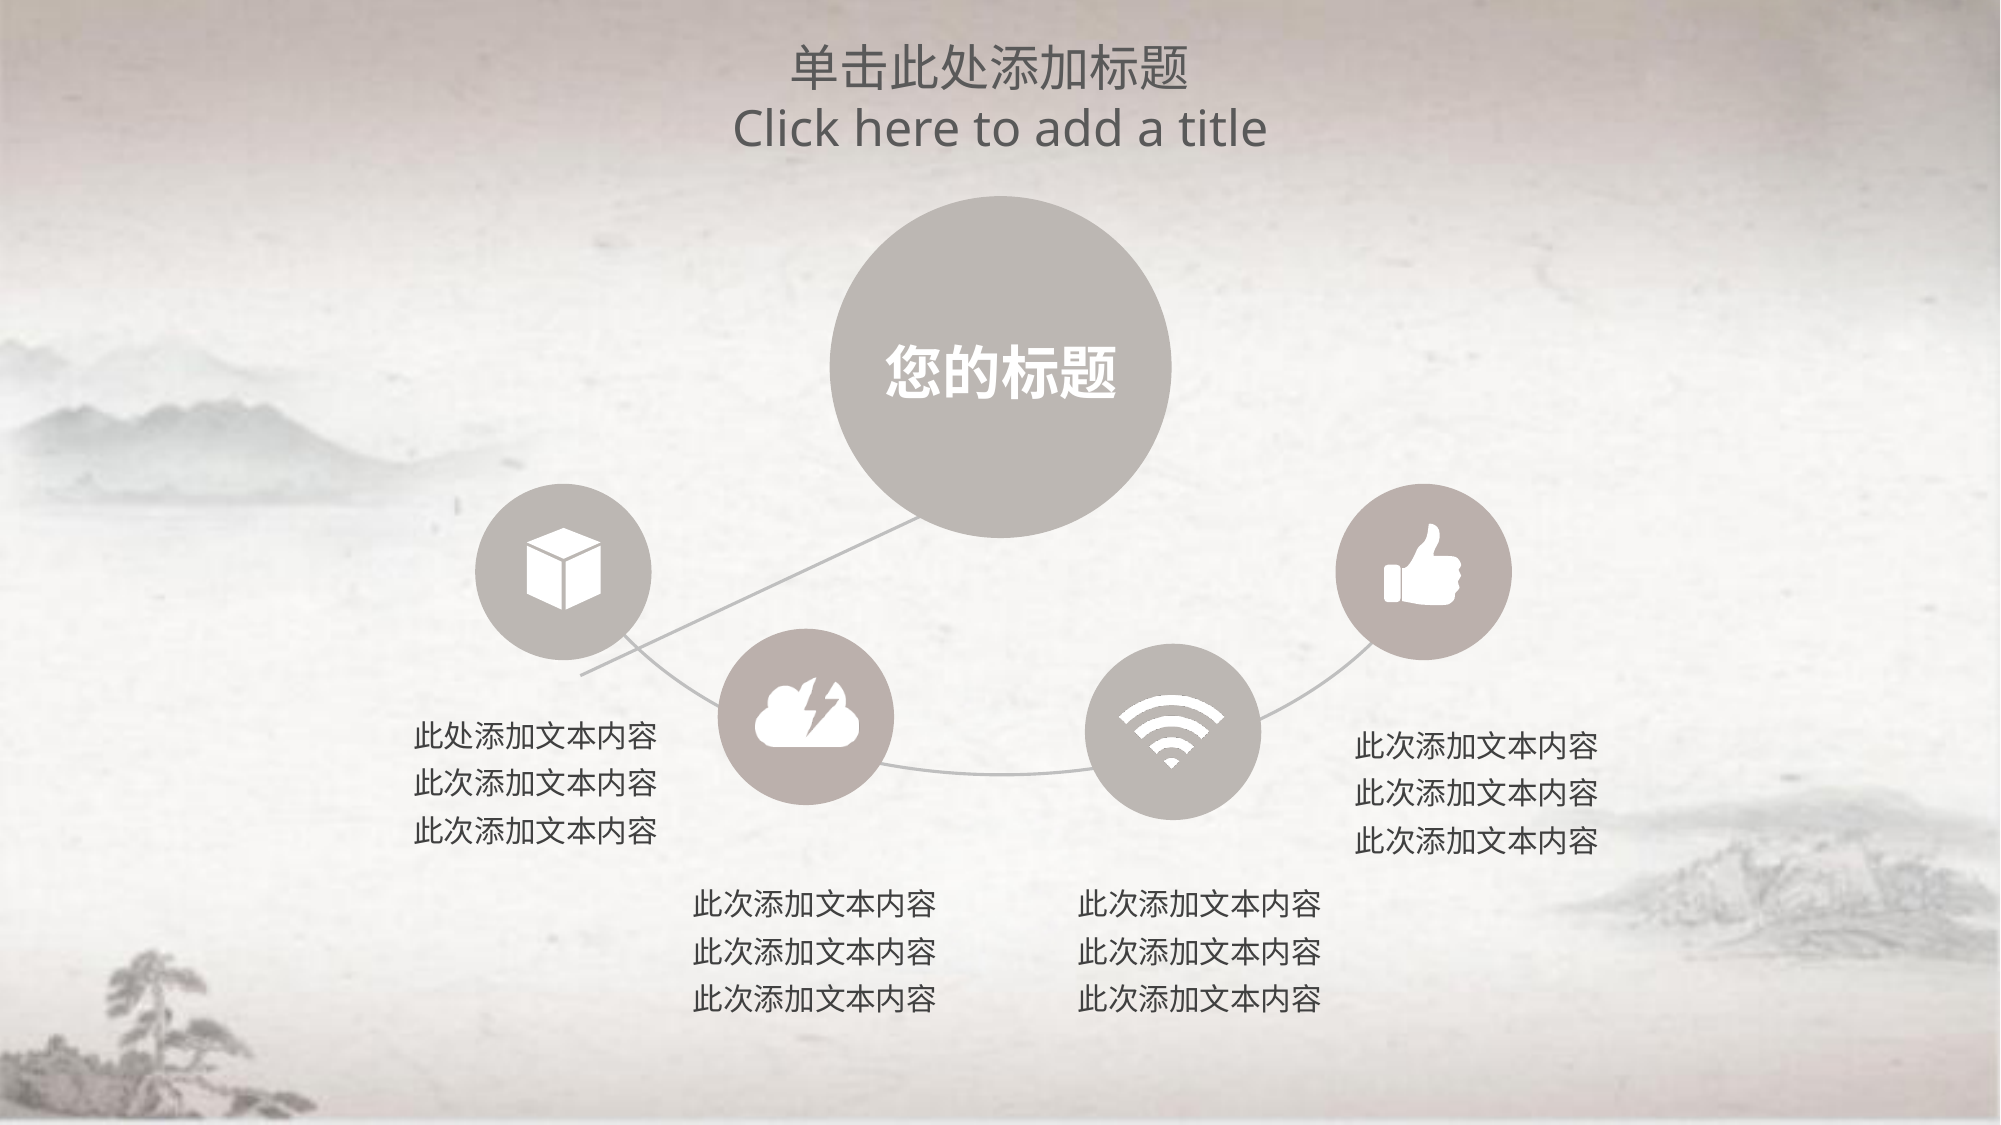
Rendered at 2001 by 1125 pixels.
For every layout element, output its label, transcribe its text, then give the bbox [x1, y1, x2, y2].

text_box [650, 576, 1354, 776]
text_box 此处添加文本内容 此次添加文本内容 此次添加文本内容 [375, 697, 695, 856]
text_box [717, 628, 895, 806]
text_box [475, 483, 652, 661]
text_box 此次添加文本内容 此次添加文本内容 此次添加文本内容 [655, 866, 975, 1025]
text_box 单击此处添加标题 Click here to add a title [592, 56, 1409, 136]
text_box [1335, 483, 1512, 661]
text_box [829, 196, 1172, 539]
picture [0, 0, 2001, 1125]
text_box 此次添加文本内容 此次添加文本内容 此次添加文本内容 [1316, 708, 1636, 866]
text_box 此次添加文本内容 此次添加文本内容 此次添加文本内容 [1040, 866, 1360, 1025]
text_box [1084, 643, 1262, 821]
